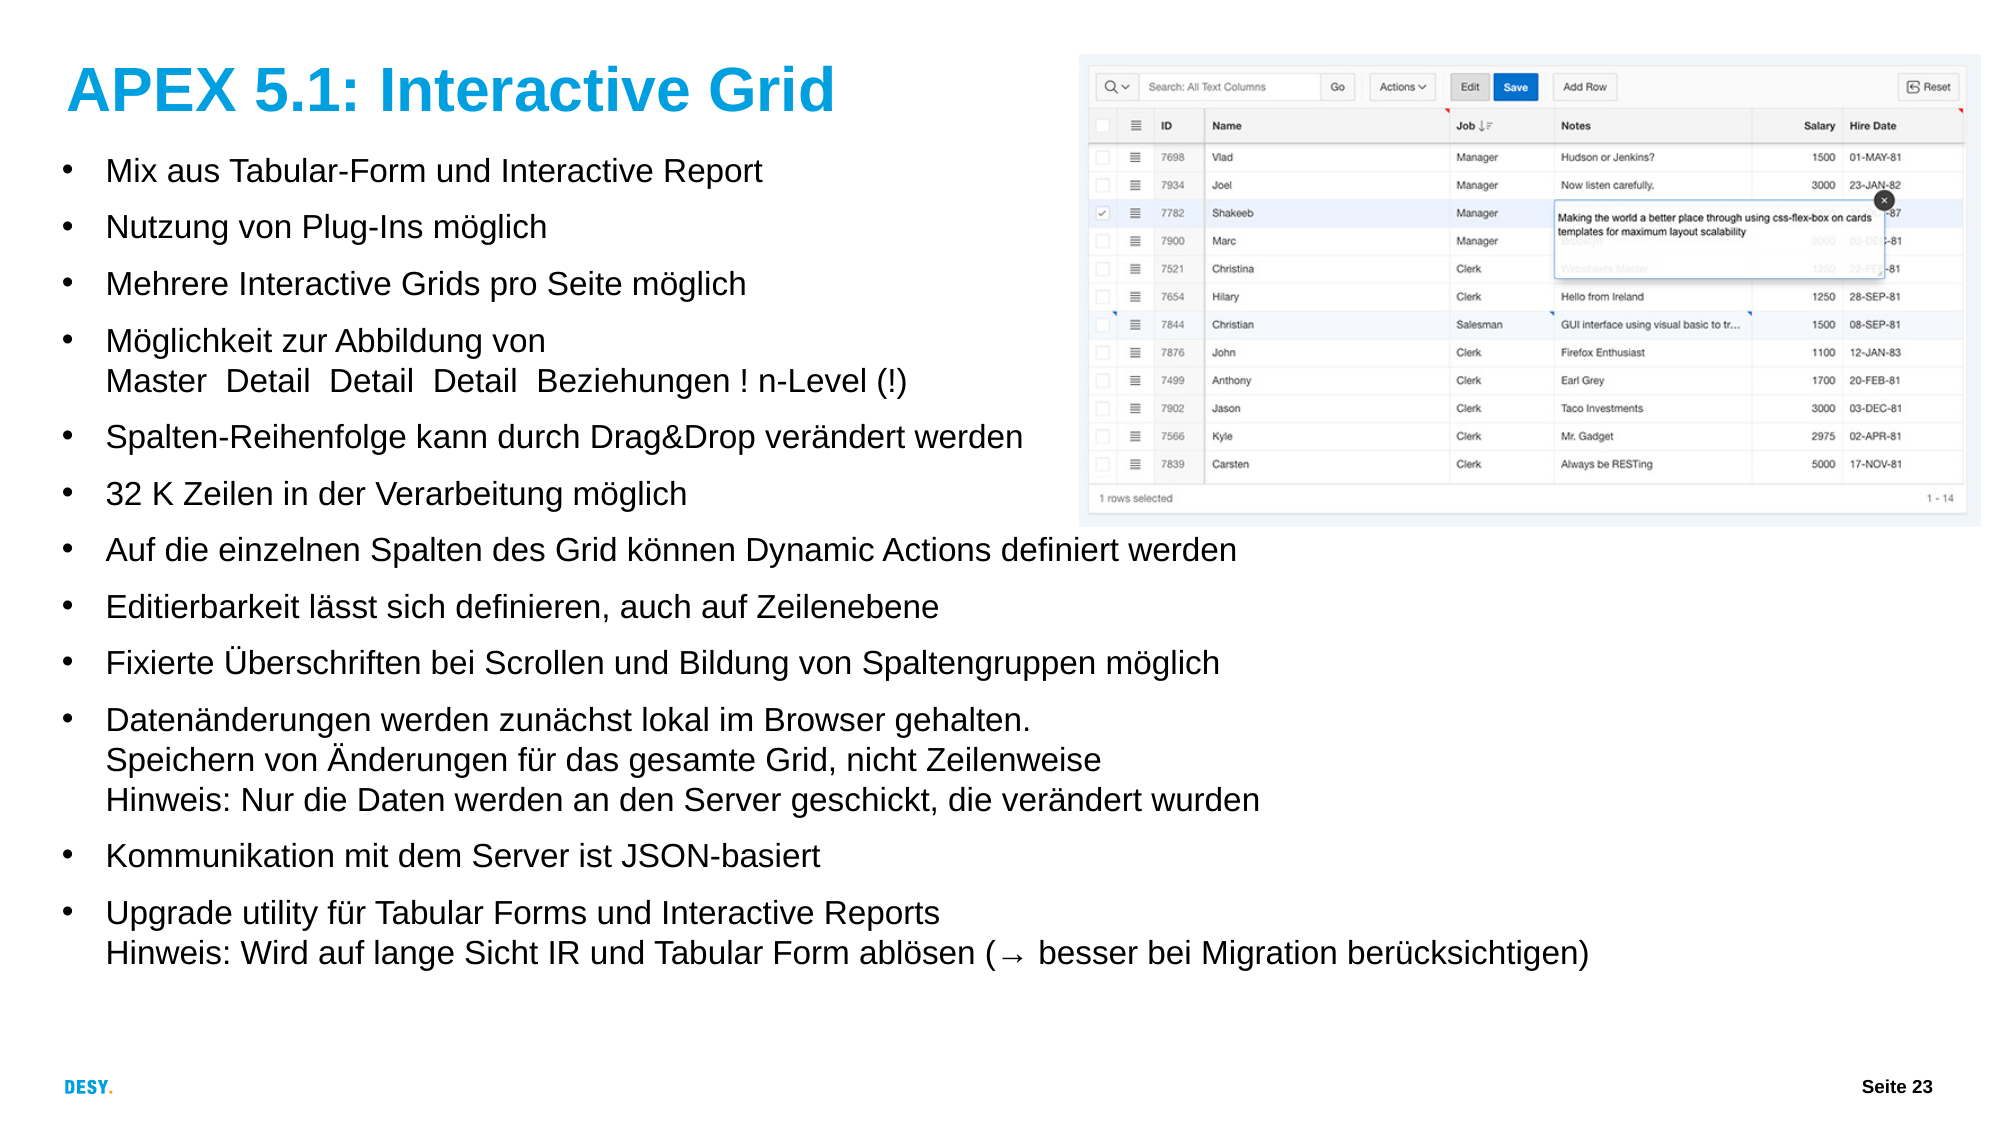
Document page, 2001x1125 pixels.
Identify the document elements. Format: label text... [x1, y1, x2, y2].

title APEX 5.1: Interactive Grid [66, 57, 1079, 132]
picture [1079, 54, 1981, 528]
